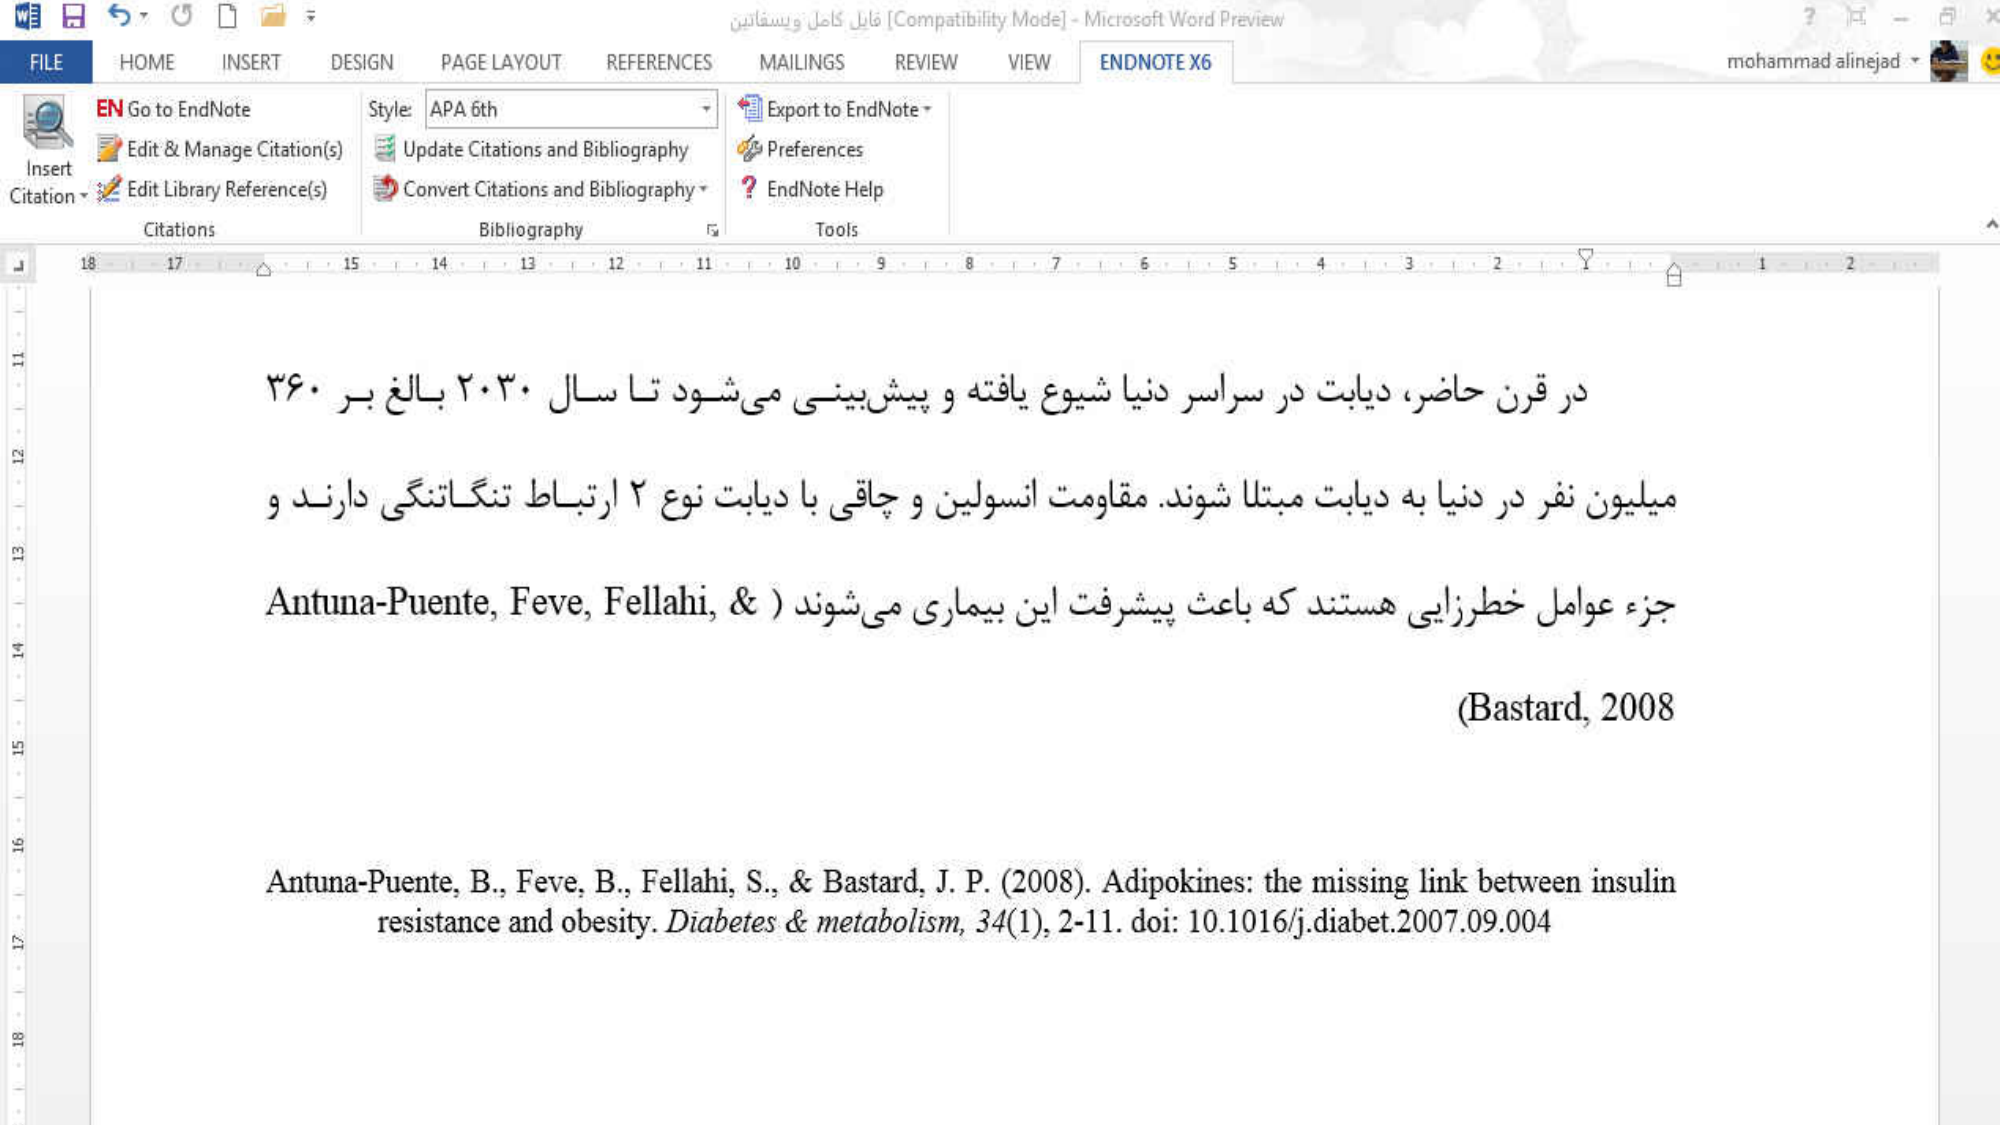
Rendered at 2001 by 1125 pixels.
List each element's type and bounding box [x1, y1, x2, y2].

list [0, 0, 2000, 1125]
